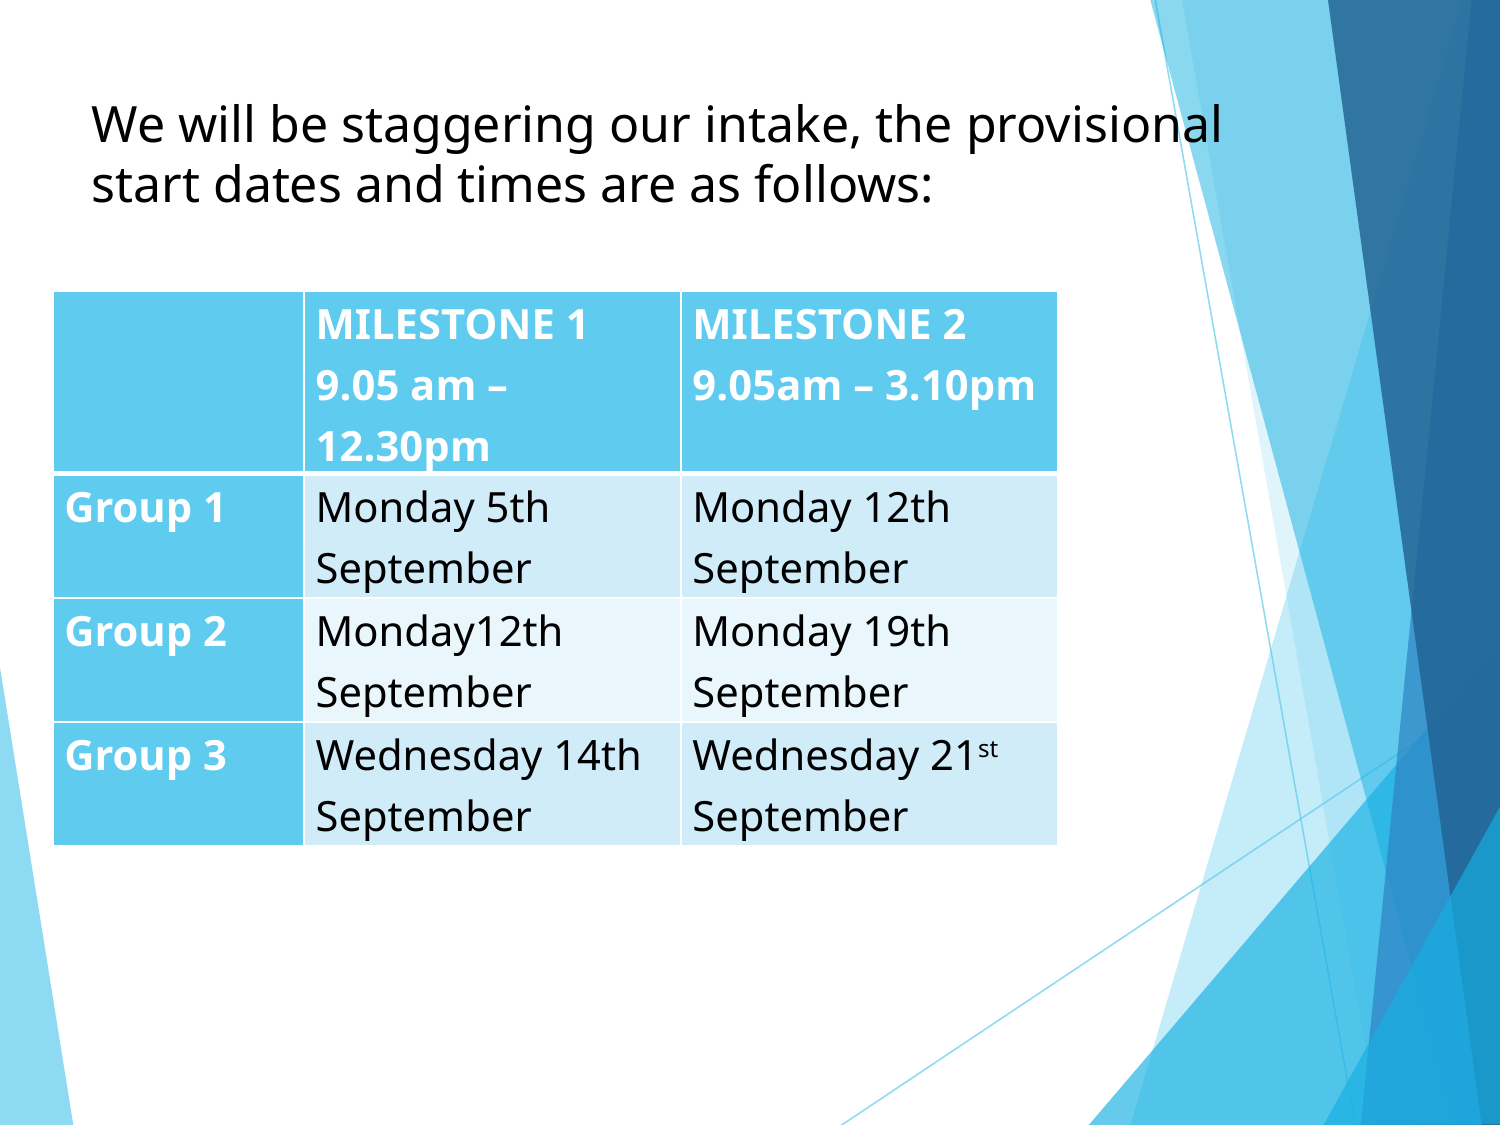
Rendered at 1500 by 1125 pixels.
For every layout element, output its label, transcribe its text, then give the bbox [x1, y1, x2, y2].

table_header [54, 292, 303, 471]
table_cell Monday 5th September [305, 476, 680, 597]
table_cell Wednesday 21st September [682, 723, 1057, 845]
table_cell Monday 19th September [682, 599, 1057, 721]
table_cell Group 1 [54, 476, 303, 597]
table_header MILESTONE 1 9.05 am – 12.30pm [305, 292, 680, 471]
table_cell Monday 12th September [682, 476, 1057, 597]
table_cell Wednesday 14th September [305, 723, 680, 845]
table_header MILESTONE 2 9.05am – 3.10pm [682, 292, 1057, 471]
table_cell Group 2 [54, 599, 303, 721]
table_cell Group 3 [54, 723, 303, 845]
table_cell Monday12th September [305, 599, 680, 721]
text_box We will be staggering our intake, the provisional start dates and times are as follows: [76, 84, 1270, 265]
